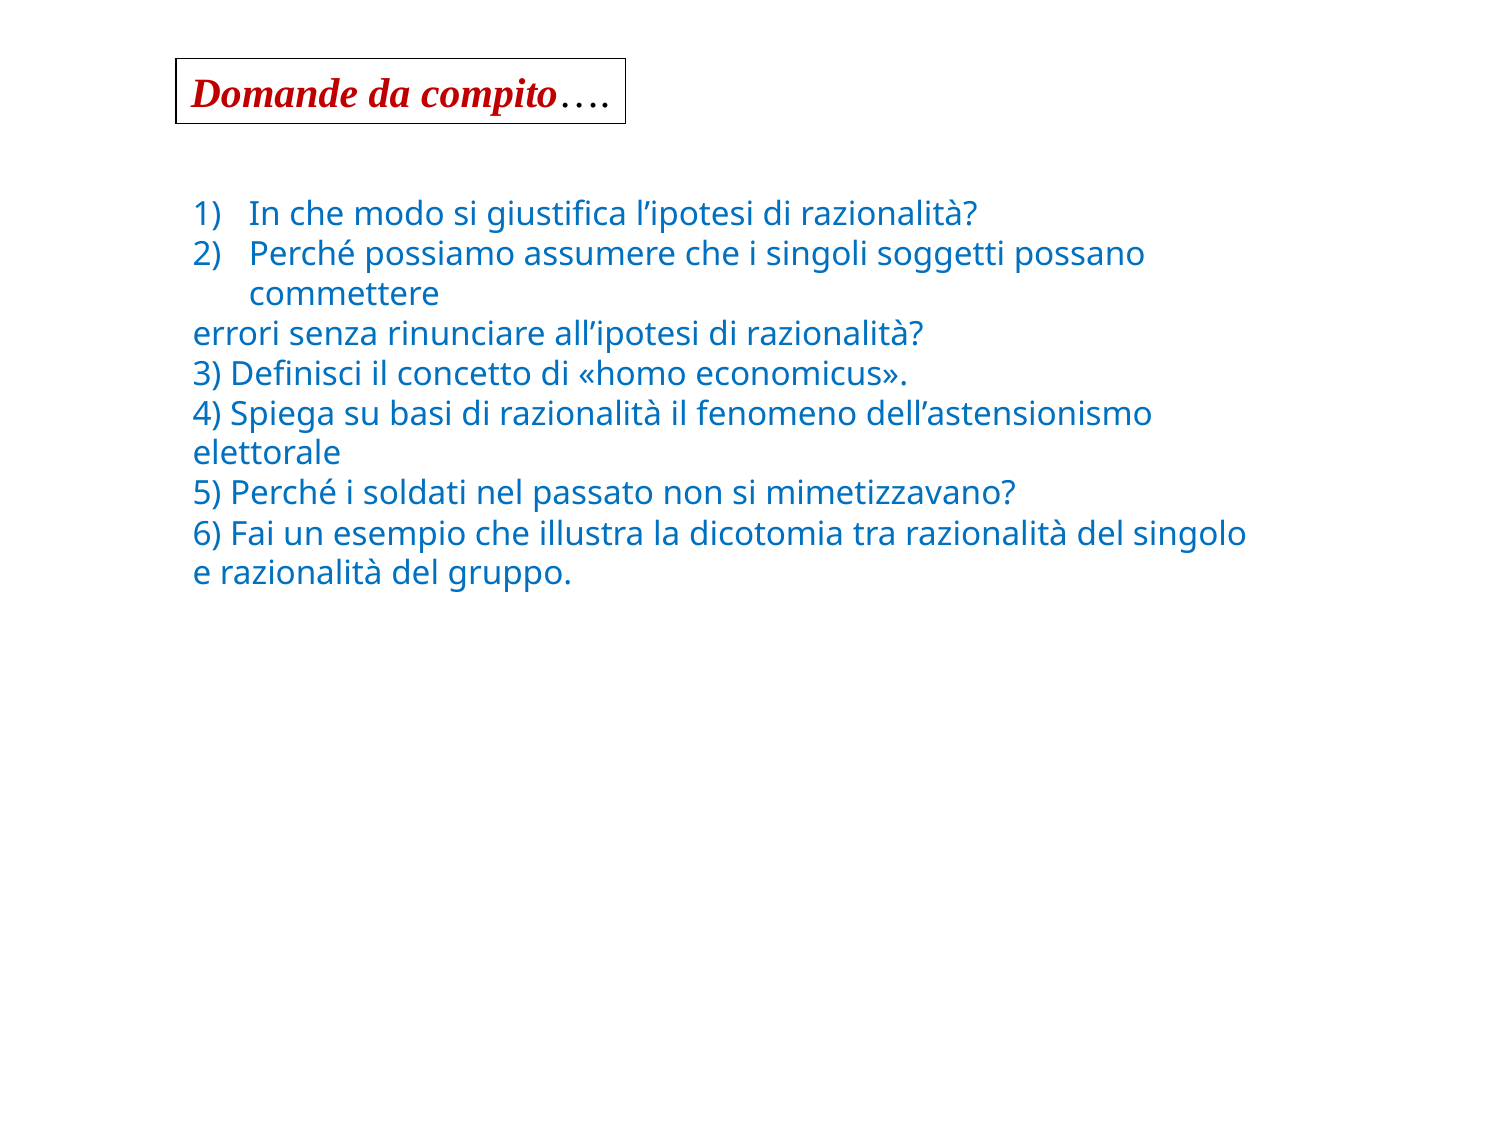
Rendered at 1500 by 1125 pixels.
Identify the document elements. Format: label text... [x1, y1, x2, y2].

text_box Domande da compito…. [176, 58, 626, 124]
text_box In che modo si giustifica l’ipotesi di razionalità? Perché possiamo assumere che i singoli soggetti possano commettere errori senza rinunciare all’ipotesi di razionalità? 3) Definisci il concetto di «homo economicus». 4) Spiega su basi di razionalità il fenomeno dell’astensionismo elettorale 5) Perché i soldati nel passato non si mimetizzavano? 6) Fai un esempio che illustra la dicotomia tra razionalità del singolo e razionalità del gruppo. [177, 184, 1314, 719]
